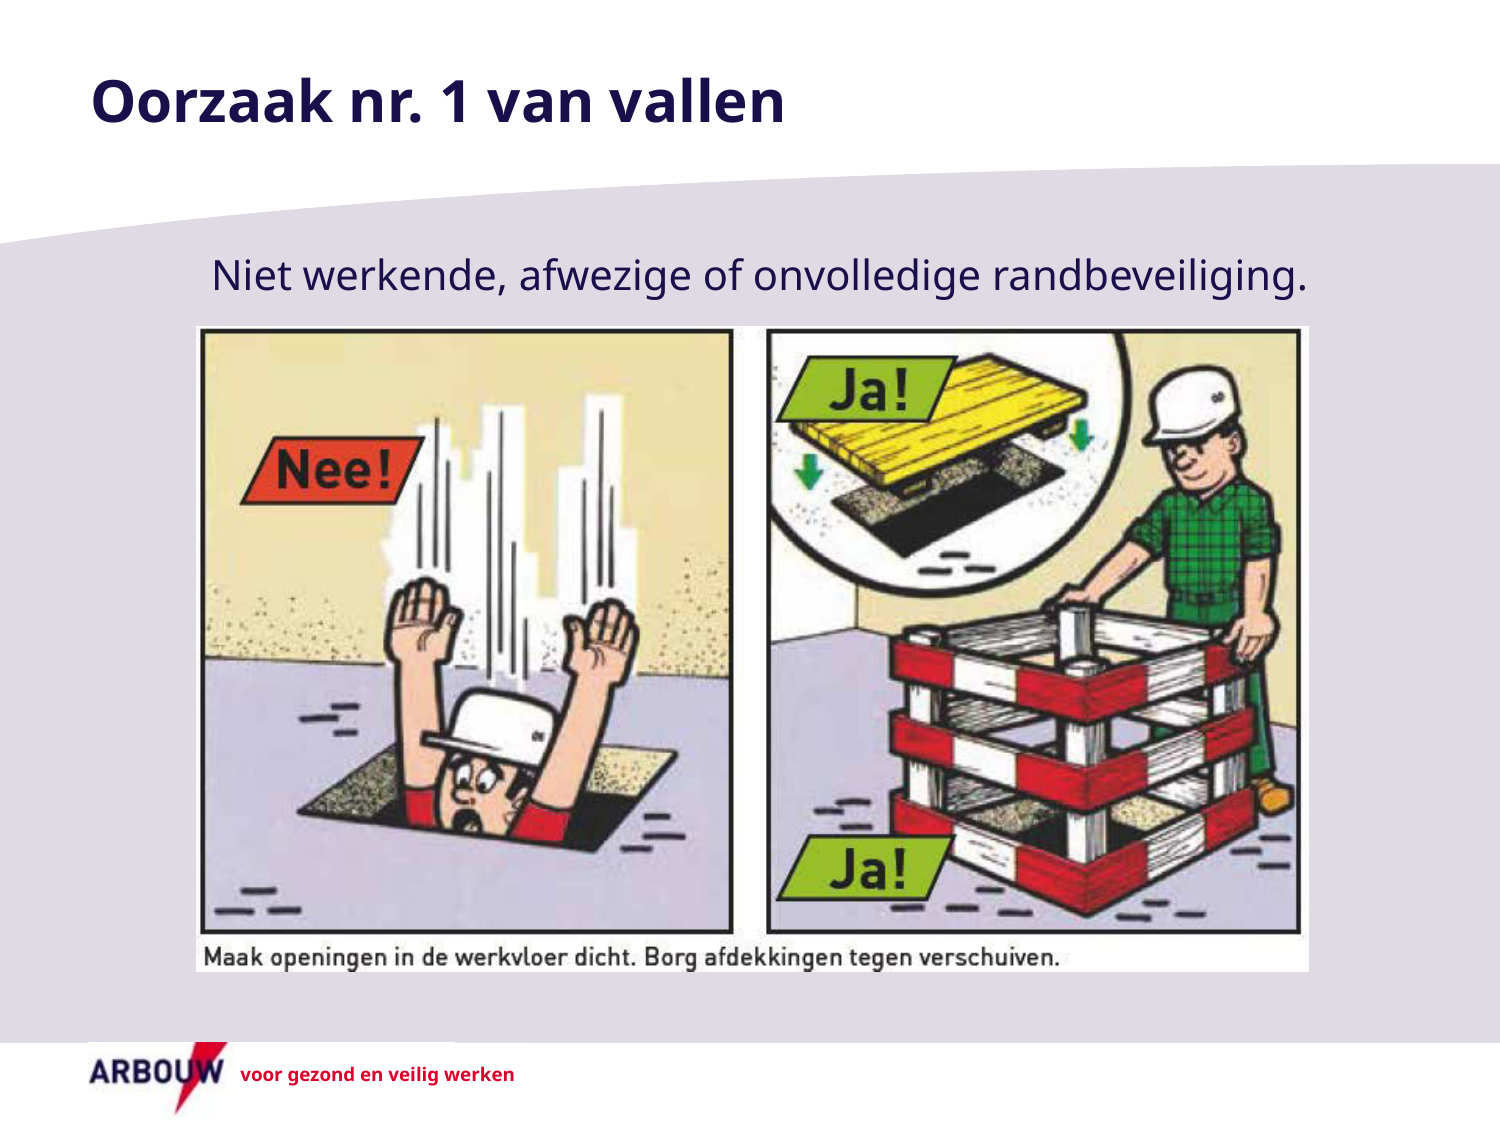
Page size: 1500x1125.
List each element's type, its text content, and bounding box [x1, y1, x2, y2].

title Oorzaak nr. 1 van vallen [74, 11, 1430, 188]
picture [88, 1042, 234, 1118]
list Niet werkende, afwezige of onvolledige randbeveiliging. [195, 240, 1500, 325]
picture [195, 326, 1309, 972]
